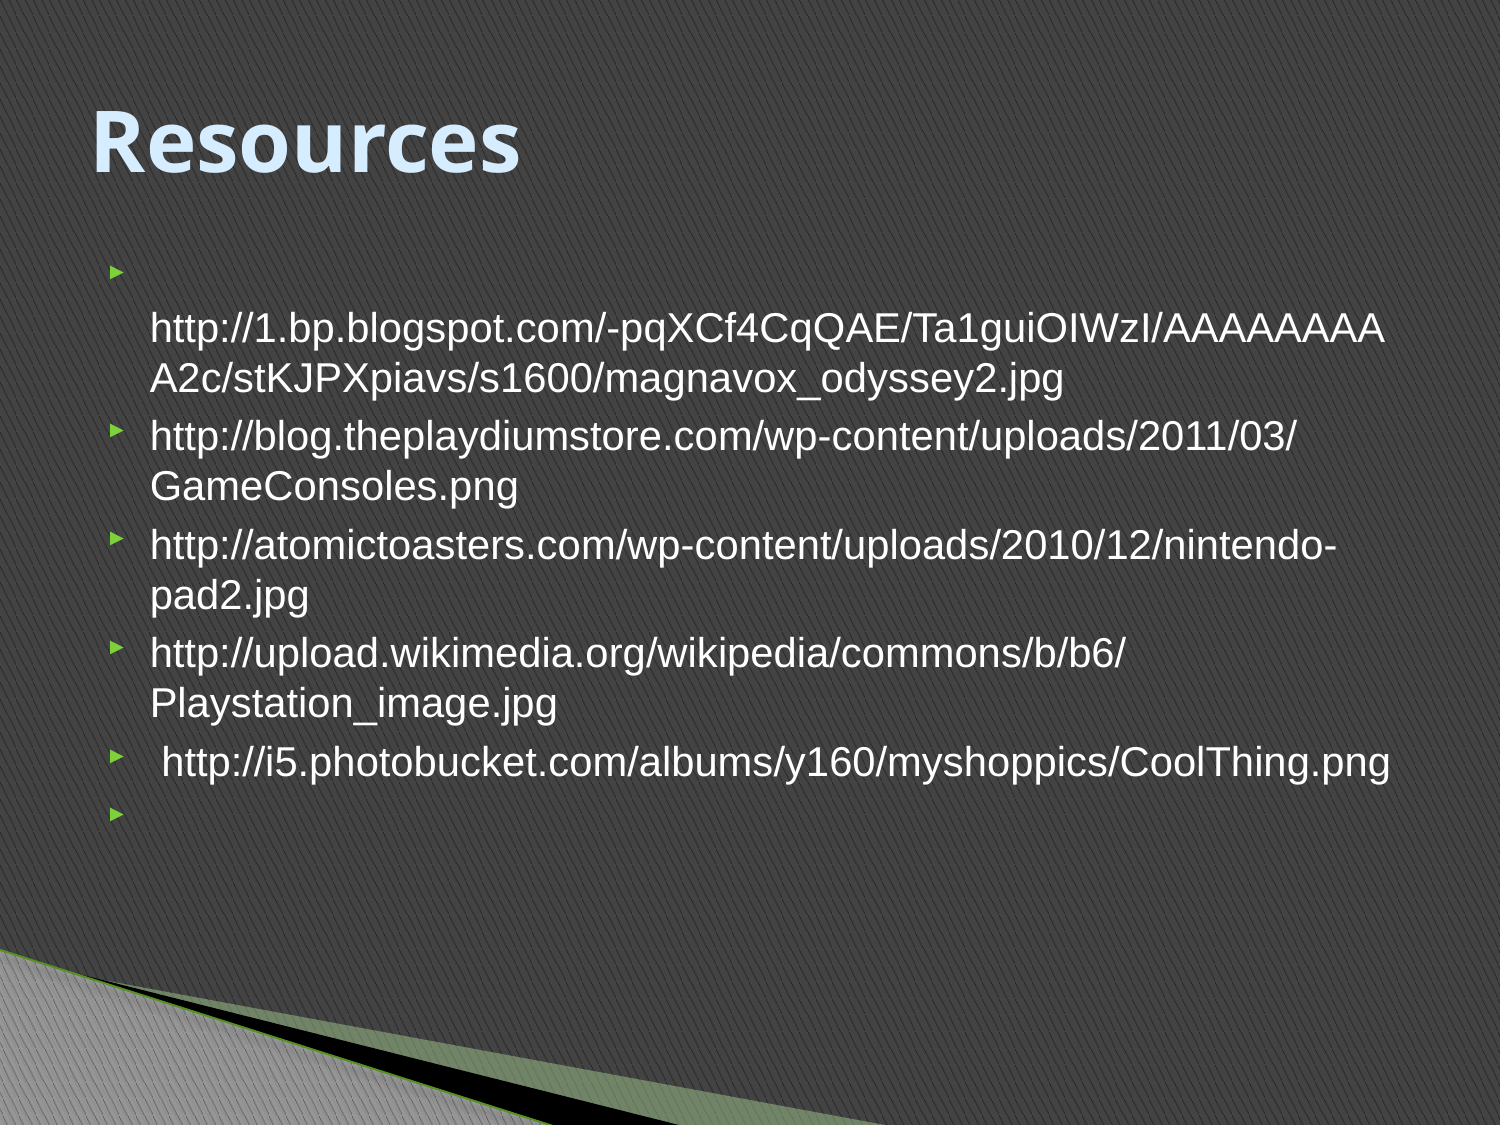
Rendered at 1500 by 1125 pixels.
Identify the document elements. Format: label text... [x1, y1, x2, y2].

list http://1.bp.blogspot.com/-pqXCf4CqQAE/Ta1guiOIWzI/AAAAAAAAA2c/stKJPXpiavs/s1600/magnavox_odyssey2.jpg http://blog.theplaydiumstore.com/wp-content/uploads/2011/03/GameConsoles.png http://atomictoasters.com/wp-content/uploads/2010/12/nintendo-pad2.jpg http://upload.wikimedia.org/wikipedia/commons/b/b6/Playstation_image.jpg http://i5.photobucket.com/albums/y160/myshoppics/CoolThing.png [75, 243, 1425, 986]
title Resources [75, 45, 1425, 233]
